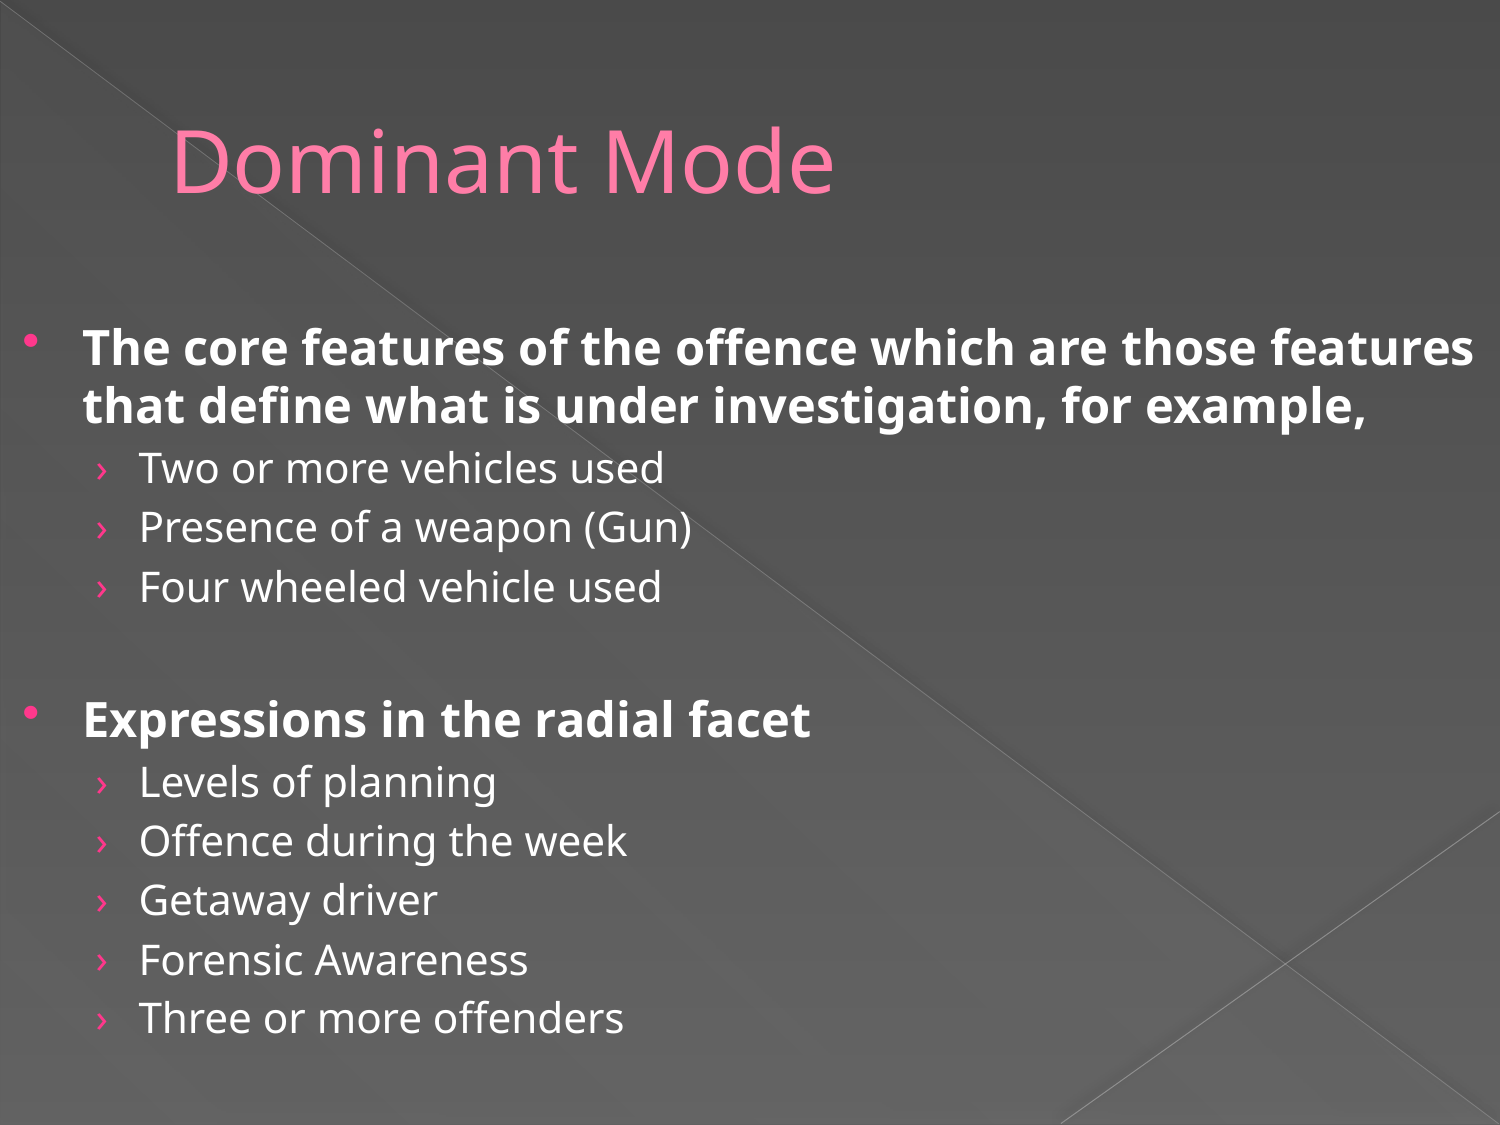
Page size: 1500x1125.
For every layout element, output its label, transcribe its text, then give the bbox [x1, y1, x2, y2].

list The core features of the offence which are those features that define what is under investigation, for example, Two or more vehicles used Presence of a weapon (Gun) Four wheeled vehicle used Expressions in the radial facet Levels of planning Offence during the week Getaway driver Forensic Awareness Three or more offenders [0, 308, 1500, 1059]
title Dominant Mode [75, 43, 1425, 274]
